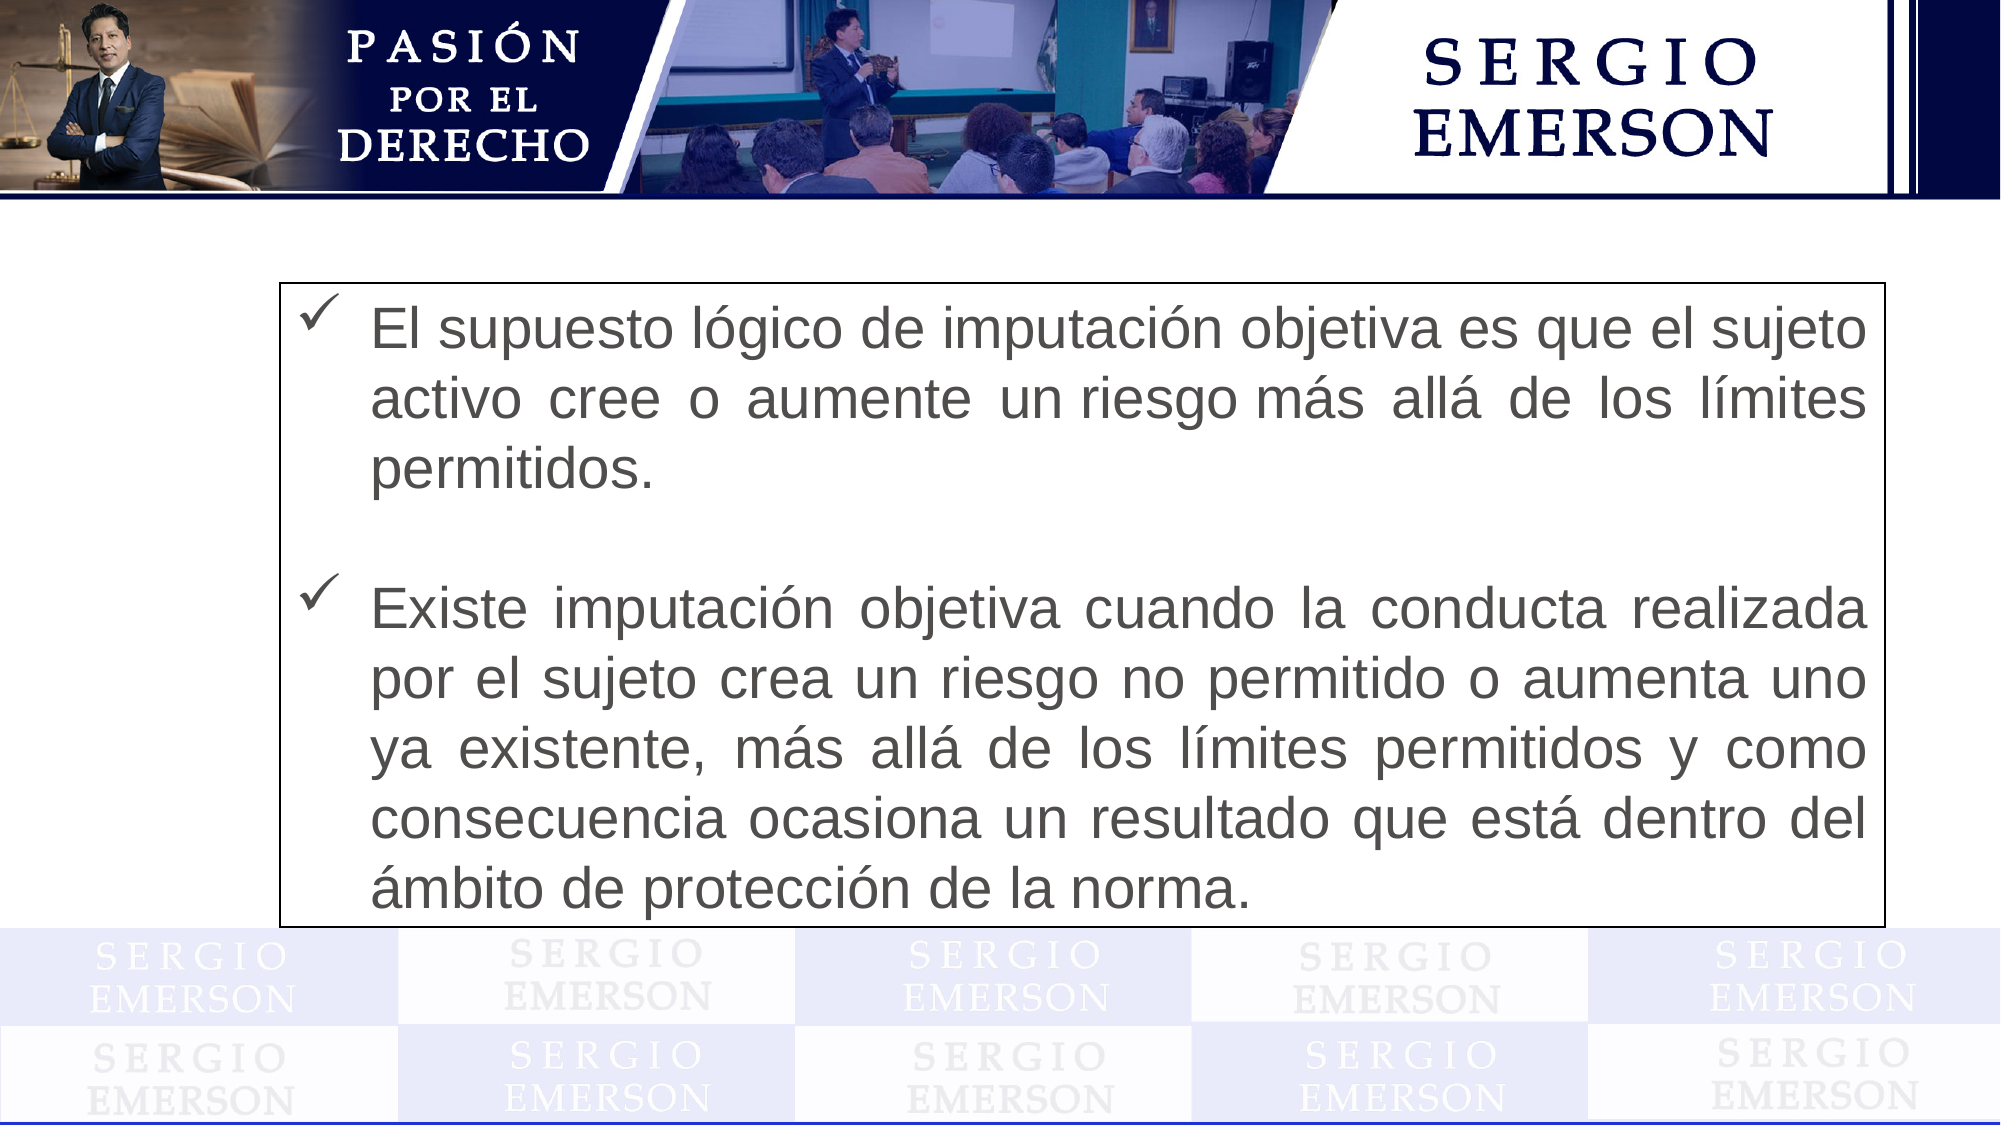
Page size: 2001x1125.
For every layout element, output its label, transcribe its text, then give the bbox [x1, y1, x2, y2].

picture [0, 0, 2001, 1125]
text_box El supuesto lógico de imputación objetiva es que el sujeto activo cree o aumente un riesgo más allá de los límites permitidos. Existe imputación objetiva cuando la conducta realizada por el sujeto crea un riesgo no permitido o aumenta uno ya existente, más allá de los límites permitidos y como consecuencia ocasiona un resultado que está dentro del ámbito de protección de la norma. [279, 282, 1886, 928]
